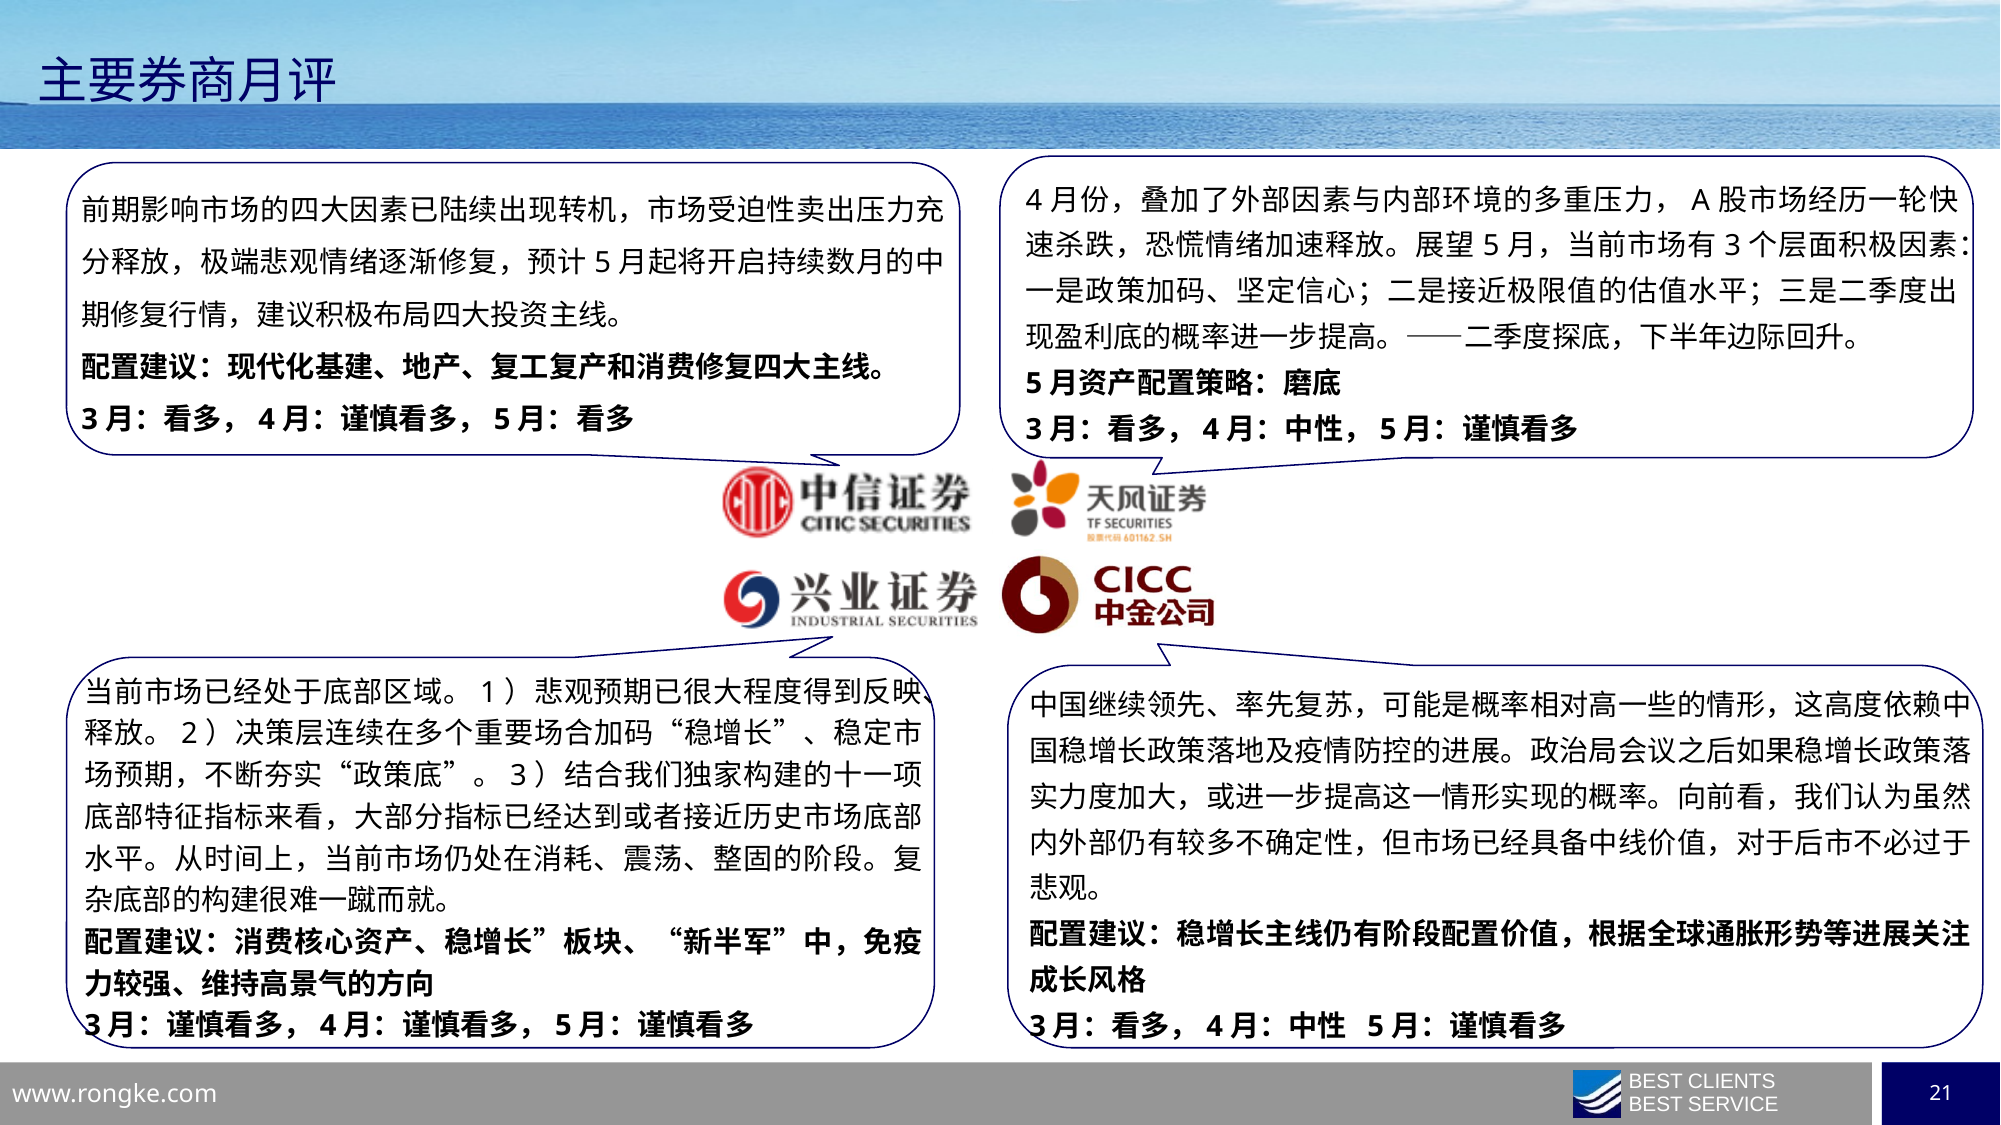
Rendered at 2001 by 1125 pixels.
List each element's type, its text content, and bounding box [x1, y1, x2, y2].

text_box [1007, 701, 1014, 1012]
text_box 中国继续领先、率先复苏，可能是概率相对高一些的情形，这高度依赖中国稳增长政策落地及疫情防控的进展。政治局会议之后如果稳增长政策落实力度加大，或进一步提高这一情形实现的概率。向前看，我们认为虽然内外部仍有较多不确定性，但市场已经具备中线价值，对于后市不必过于悲观。 配置建议：稳增长主线仍有阶段配置价值，根据全球通胀形势等进展关注成长风格 3月：看多，4月：中性 5月：谨慎看多 [1014, 668, 1986, 1050]
text_box 主要券商月评 [37, 48, 1388, 106]
picture [706, 549, 1219, 643]
text_box 前期影响市场的四大因素已陆续出现转机，市场受迫性卖出压力充分释放，极端悲观情绪逐渐修复，预计5月起将开启持续数月的中期修复行情，建议积极布局四大投资主线。 配置建议：现代化基建、地产、复工复产和消费修复四大主线。 3月：看多，4月：谨慎看多，5月：看多 [66, 166, 960, 444]
picture [0, 0, 2000, 149]
text_box [84, 444, 942, 460]
text_box [1026, 156, 1947, 162]
text_box [1053, 647, 1937, 668]
text_box [1209, 453, 1945, 471]
text_box [999, 176, 1010, 438]
text_box [97, 162, 929, 166]
text_box [117, 647, 884, 659]
picture [702, 451, 1212, 550]
picture [1573, 1070, 1621, 1118]
text_box 当前市场已经处于底部区域。1）悲观预期已很大程度得到反映、释放。2）决策层连续在多个重要场合加码“稳增长”、稳定市场预期，不断夯实“政策底”。3）结合我们独家构建的十一项底部特征指标来看，大部分指标已经达到或者接近历史市场底部水平。从时间上，当前市场仍处在消耗、震荡、整固的阶段。复杂底部的构建很难一蹴而就。 配置建议：消费核心资产、稳增长”板块、“新半军”中，免疫力较强、维持高景气的方向 3月：谨慎看多，4月：谨慎看多，5月：谨慎看多 [69, 659, 938, 1049]
text_box 4月份，叠加了外部因素与内部环境的多重压力，A股市场经历一轮快速杀跌，恐慌情绪加速释放。展望5月，当前市场有3个层面积极因素：一是政策加码、坚定信心；二是接近极限值的估值水平；三是二季度出现盈利底的概率进一步提高。——二季度探底，下半年边际回升。 5月资产配置策略：磨底 3月：看多，4月：中性，5月：谨慎看多 [1010, 162, 1974, 453]
